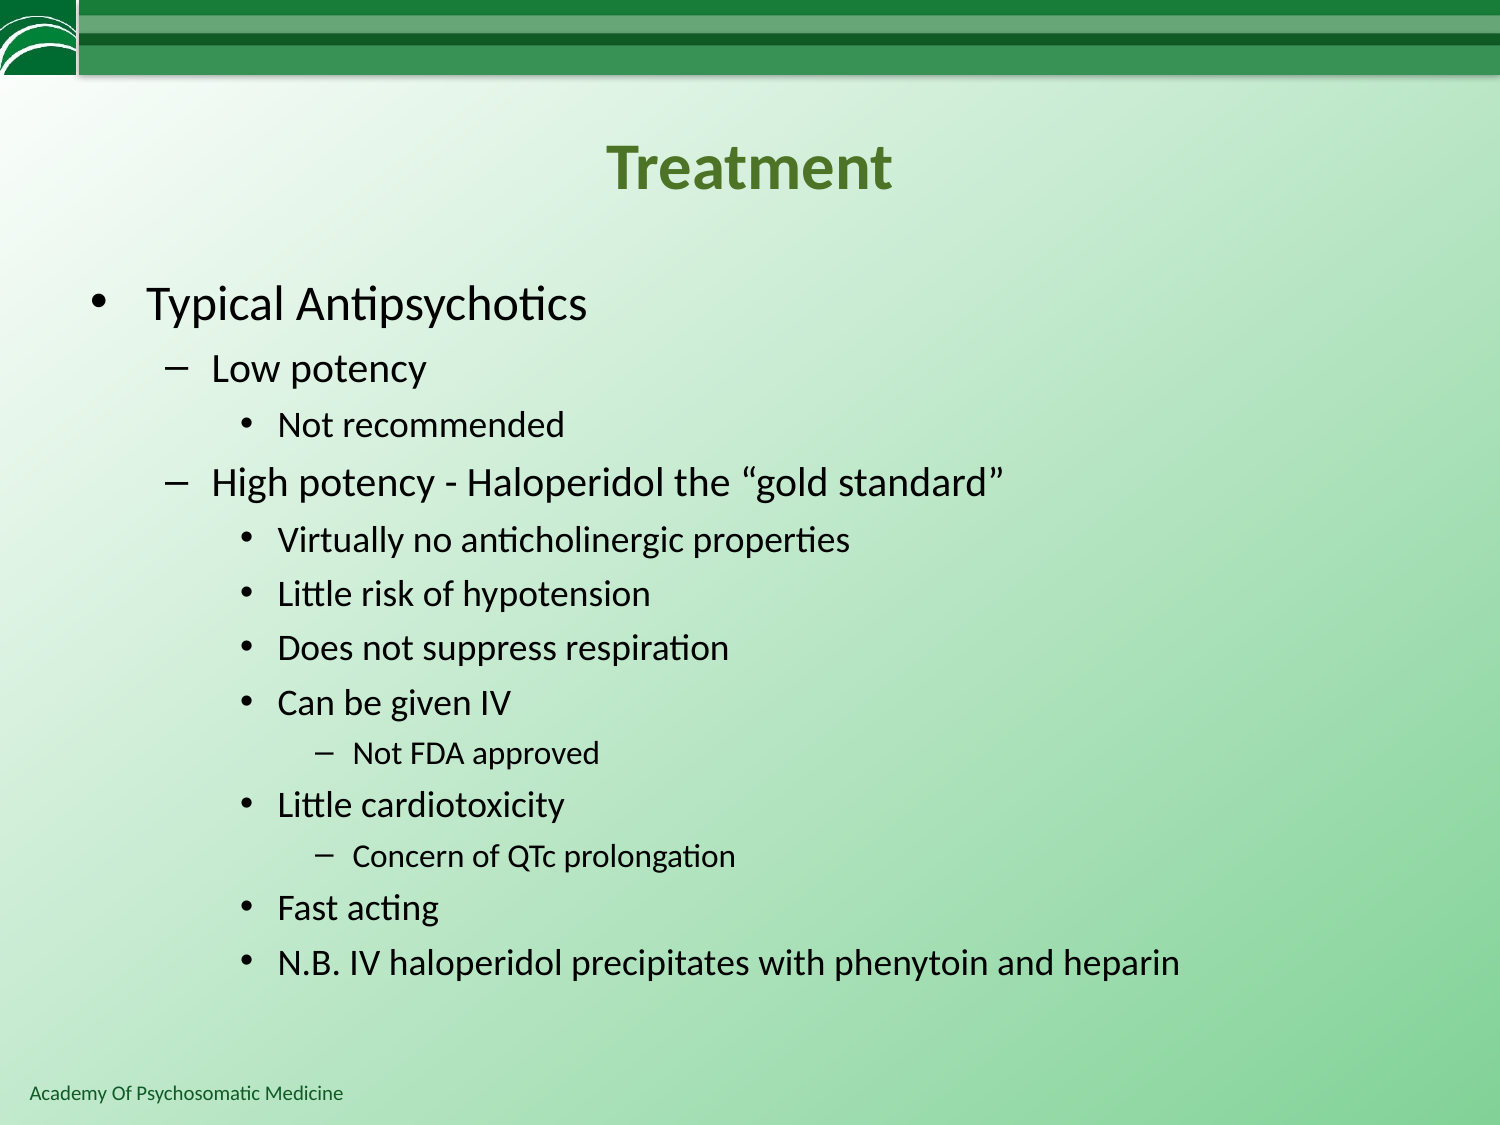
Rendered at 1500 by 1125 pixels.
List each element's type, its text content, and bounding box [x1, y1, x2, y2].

title Treatment [75, 75, 1425, 250]
list Typical Antipsychotics Low potency Not recommended High potency - Haloperidol the “gold standard” Virtually no anticholinergic properties Little risk of hypotension Does not suppress respiration Can be given IV Not FDA approved Little cardiotoxicity Concern of QTc prolongation Fast acting N.B. IV haloperidol precipitates with phenytoin and heparin [75, 262, 1425, 1005]
picture [0, 0, 76, 75]
